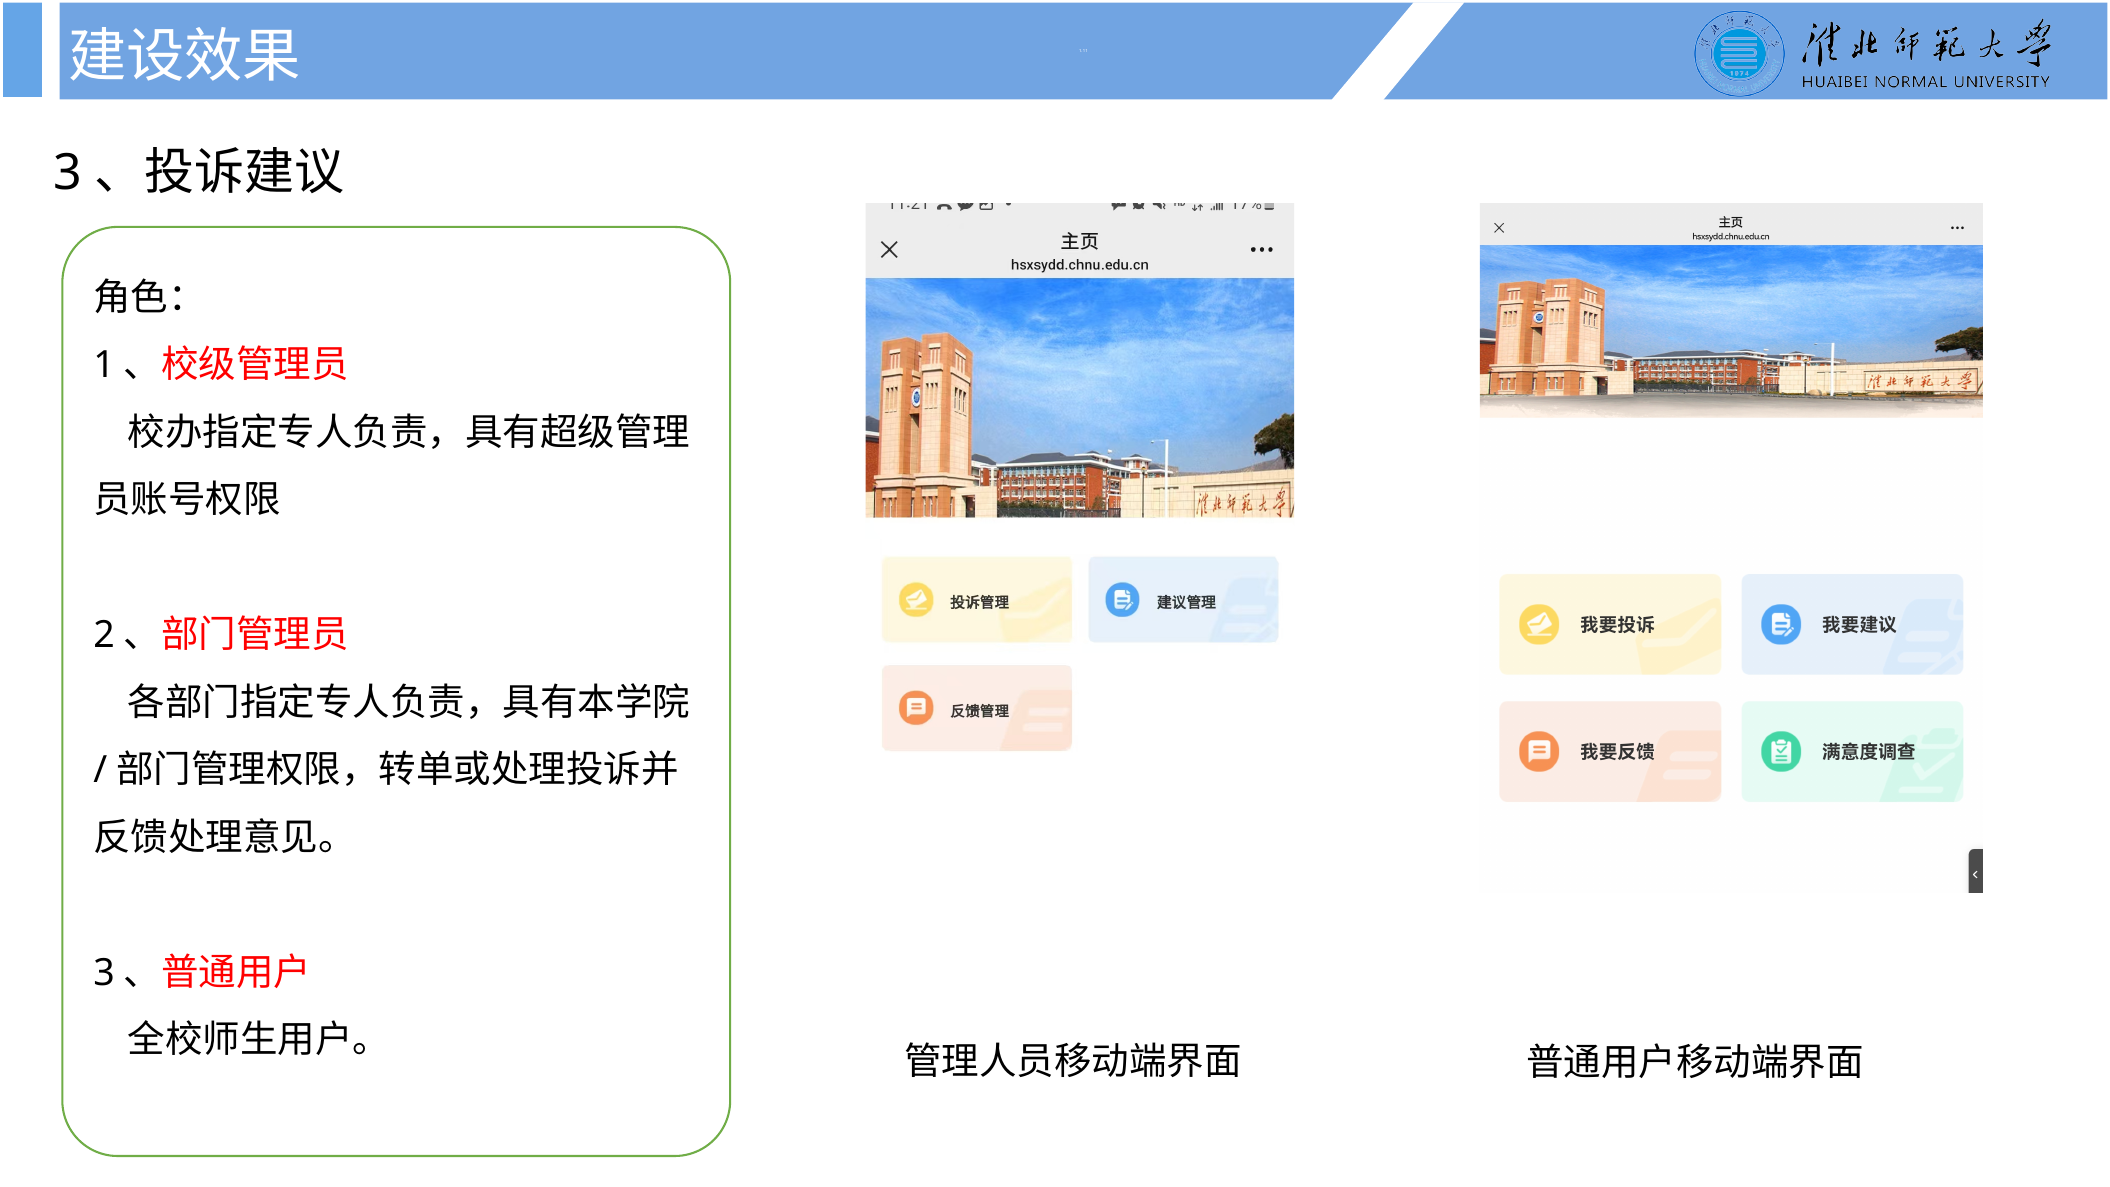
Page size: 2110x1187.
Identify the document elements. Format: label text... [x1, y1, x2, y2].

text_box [3, 0, 1646, 132]
text_box 角色： 1、校级管理员 校办指定专人负责，具有超级管理员账号权限 2、部门管理员 各部门指定专人负责，具有本学院/部门管理权限，转单或处理投诉并反馈处理意见。 3、普通用户 全校师生用户。 [61, 225, 732, 1158]
picture [1646, 0, 2100, 145]
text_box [2100, 0, 2108, 132]
text_box 3、投诉建议 [38, 132, 774, 208]
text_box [1479, 203, 1983, 1091]
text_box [865, 203, 1324, 1091]
